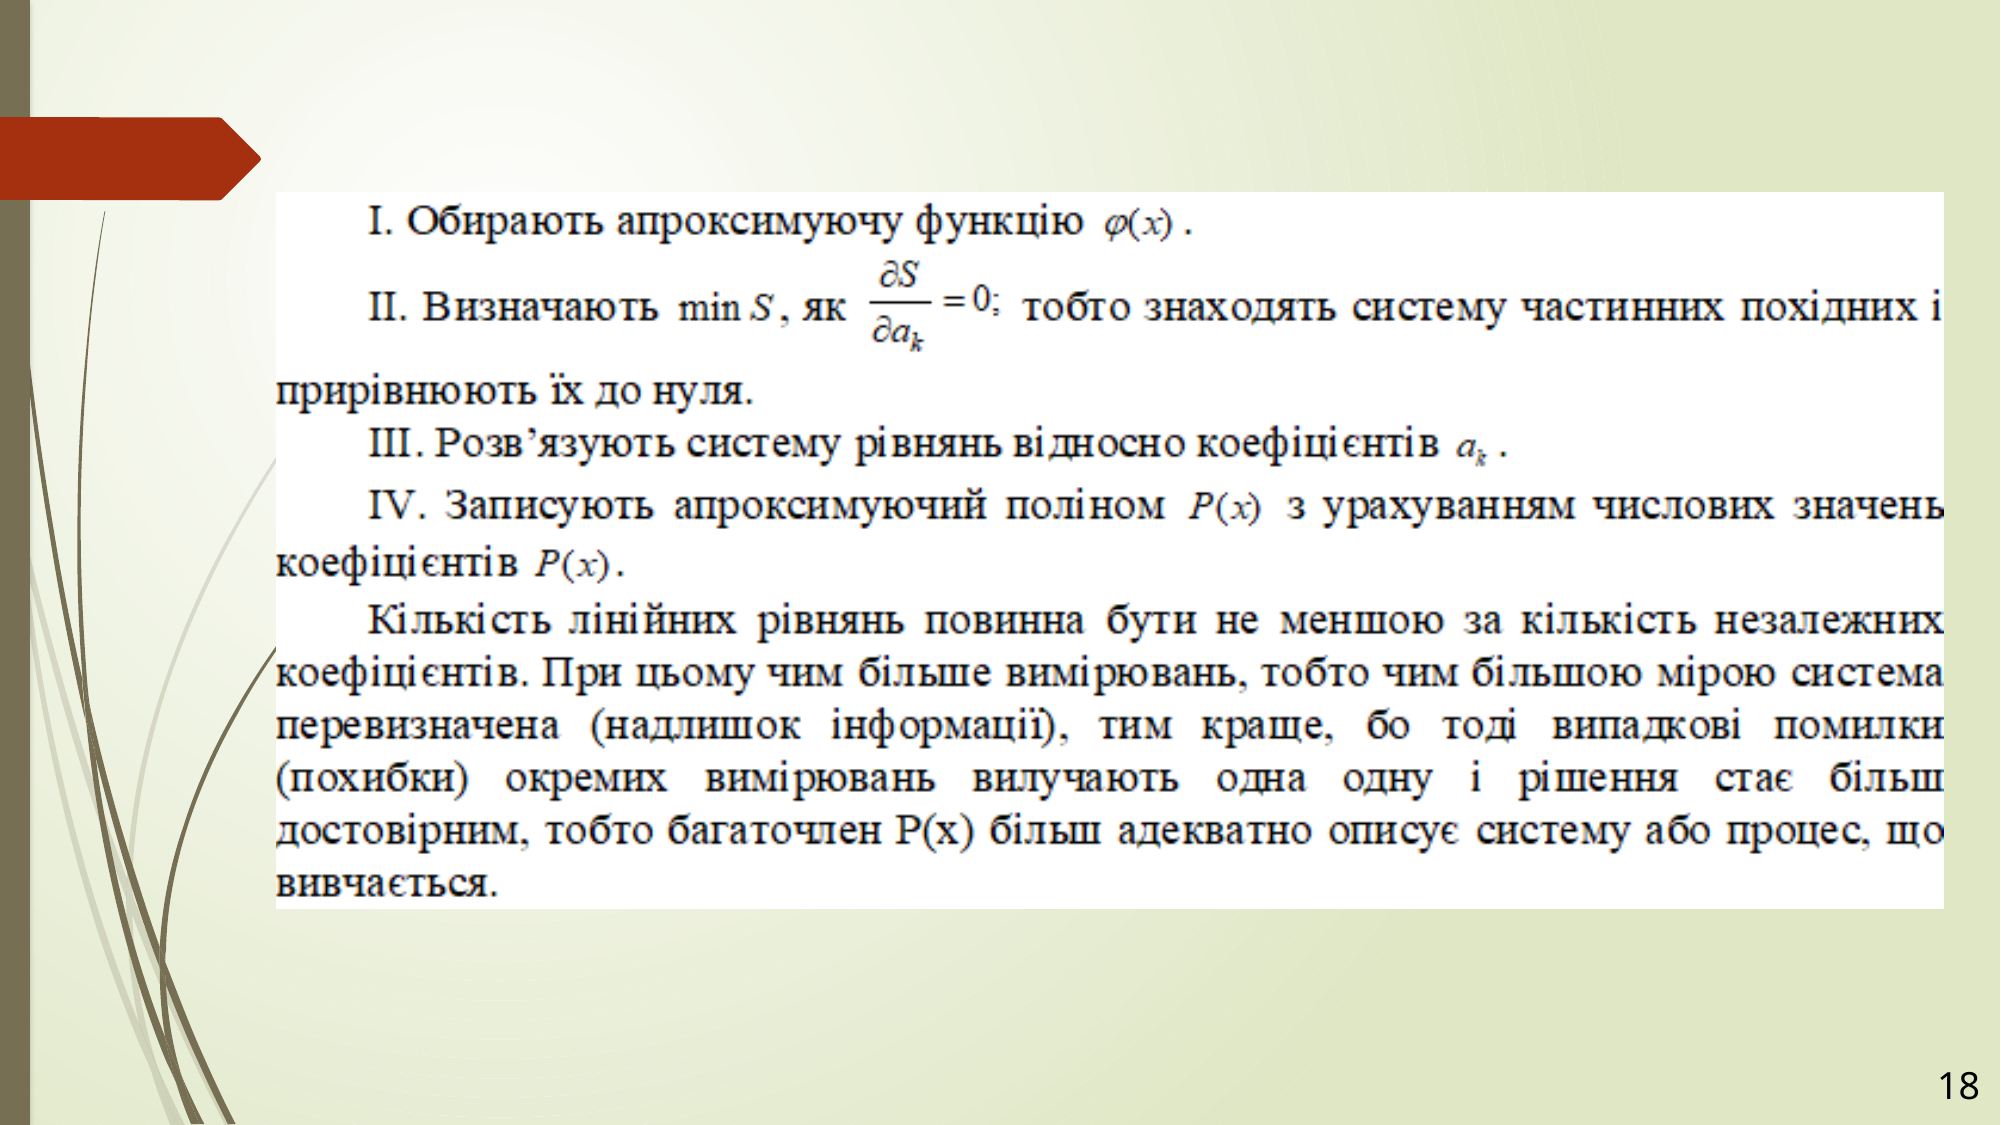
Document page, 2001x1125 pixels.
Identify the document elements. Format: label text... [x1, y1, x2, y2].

picture [276, 192, 1944, 909]
text_box 18 [1922, 1054, 1995, 1114]
